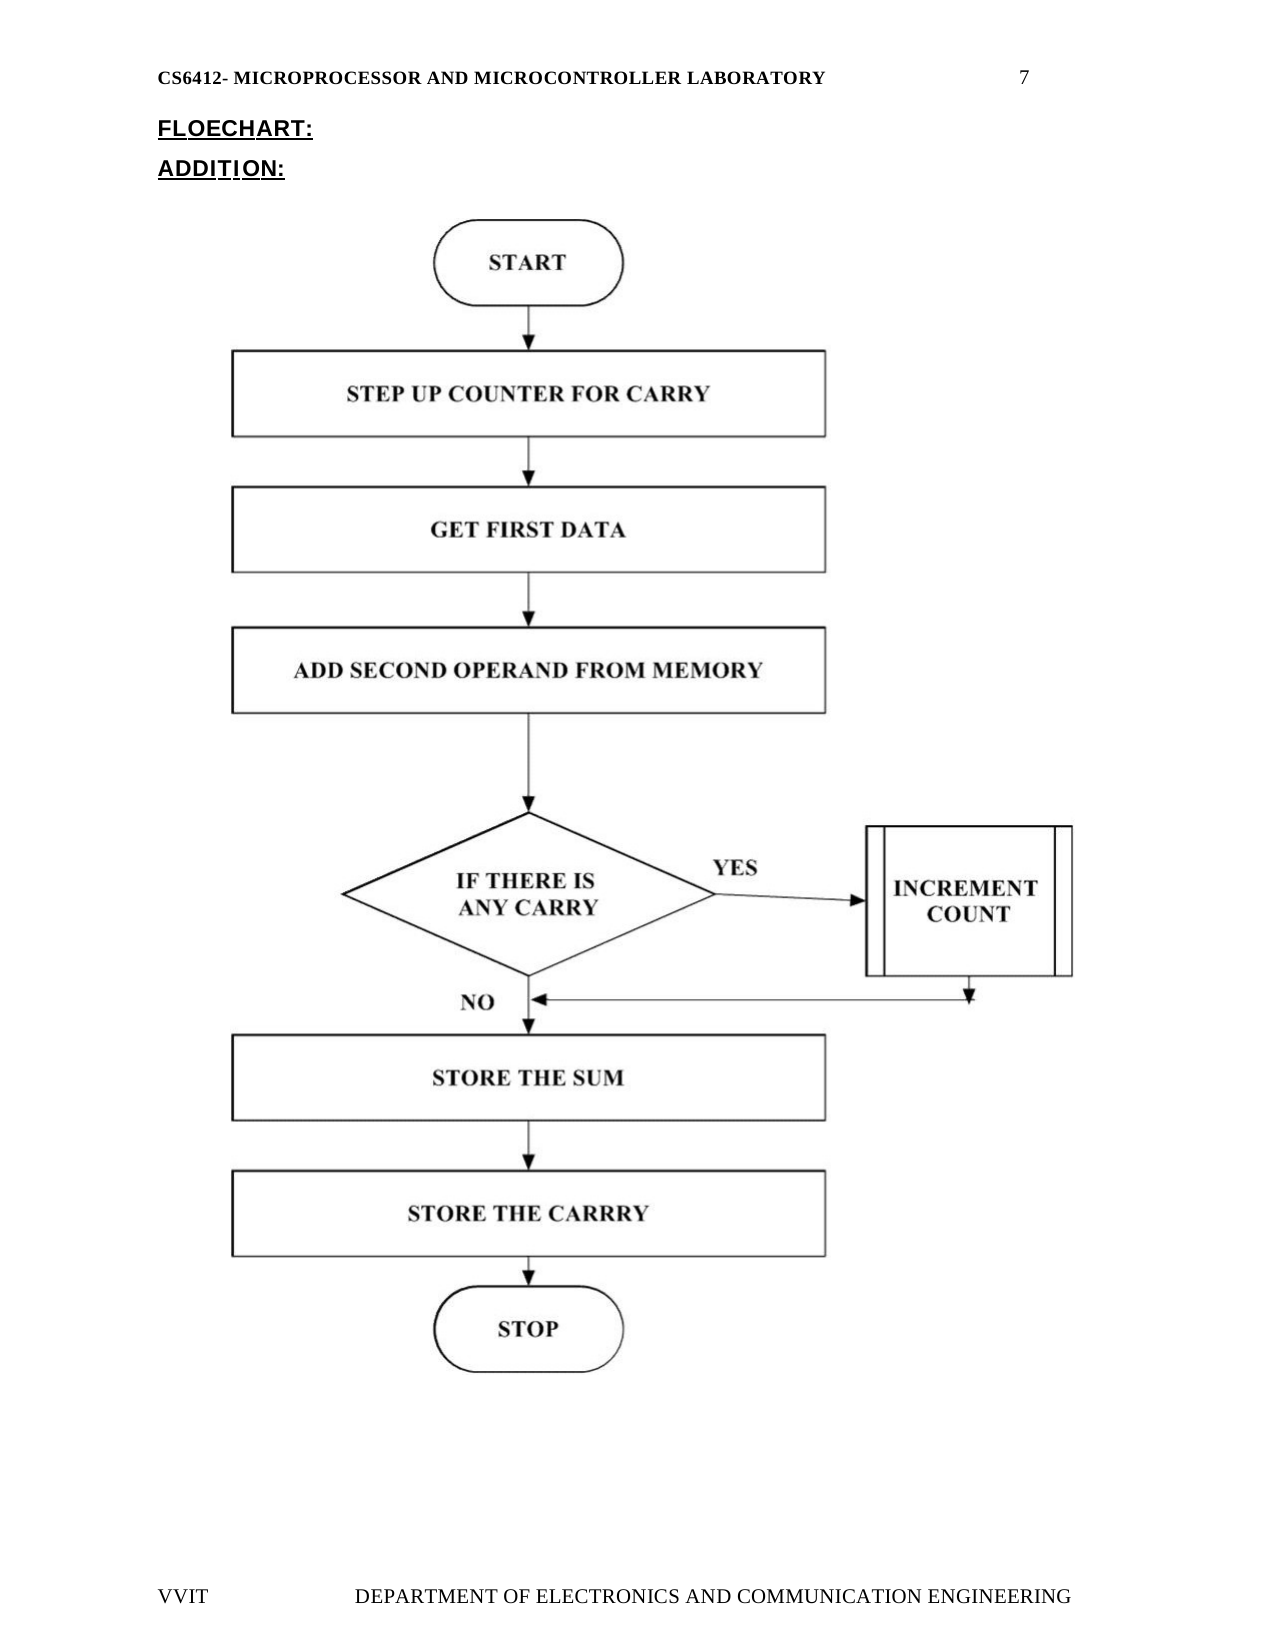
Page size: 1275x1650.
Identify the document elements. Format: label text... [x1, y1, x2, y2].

text_box FLOECHART: ADDITION: [155, 100, 317, 184]
text_box 7 [1017, 63, 1032, 91]
text_box VVIT [155, 1582, 212, 1610]
text_box CS6412- MICROPROCESSOR AND MICROCONTROLLER LABORATORY [155, 65, 833, 91]
text_box [230, 218, 1075, 1375]
text_box DEPARTMENT OF ELECTRONICS AND COMMUNICATION ENGINEERING [352, 1582, 1085, 1610]
